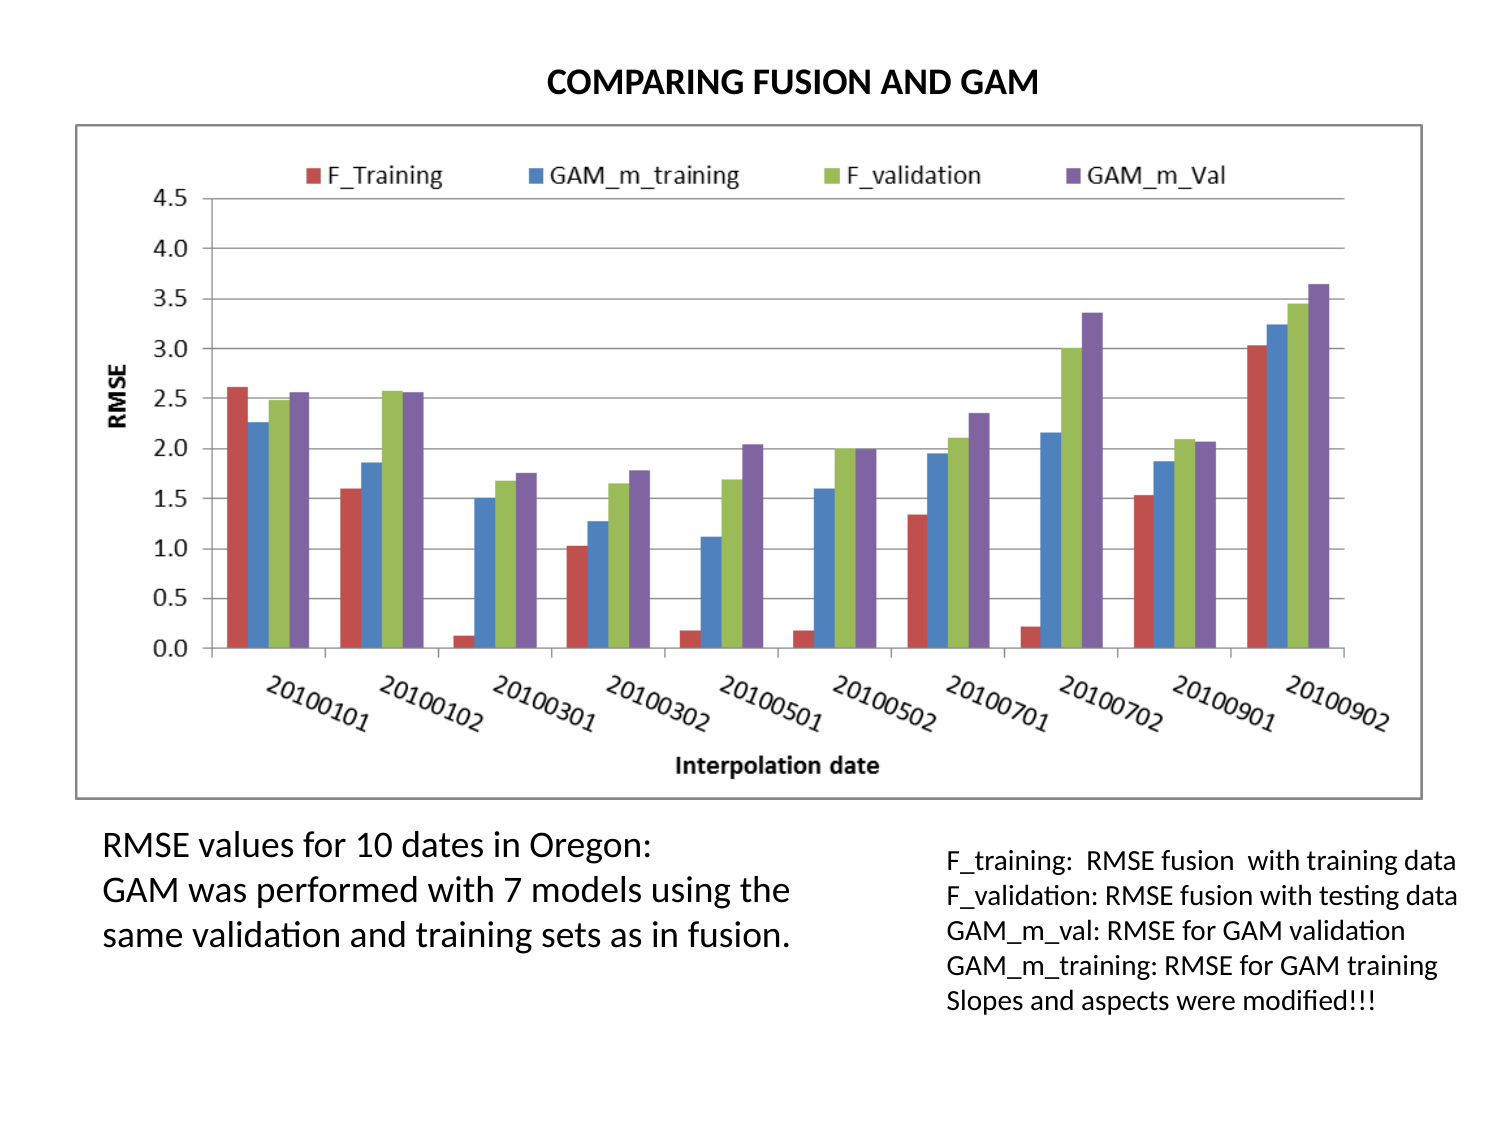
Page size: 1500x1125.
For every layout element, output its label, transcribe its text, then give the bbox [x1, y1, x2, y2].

text_box F_training: RMSE fusion with training data F_validation: RMSE fusion with testing data GAM_m_val: RMSE for GAM validation GAM_m_training: RMSE for GAM training Slopes and aspects were modified!!! [931, 834, 1495, 1024]
text_box RMSE values for 10 dates in Oregon: GAM was performed with 7 models using the same validation and training sets as in fusion. [87, 812, 825, 1008]
picture [74, 124, 1423, 801]
text_box COMPARING FUSION AND GAM [387, 49, 1200, 110]
